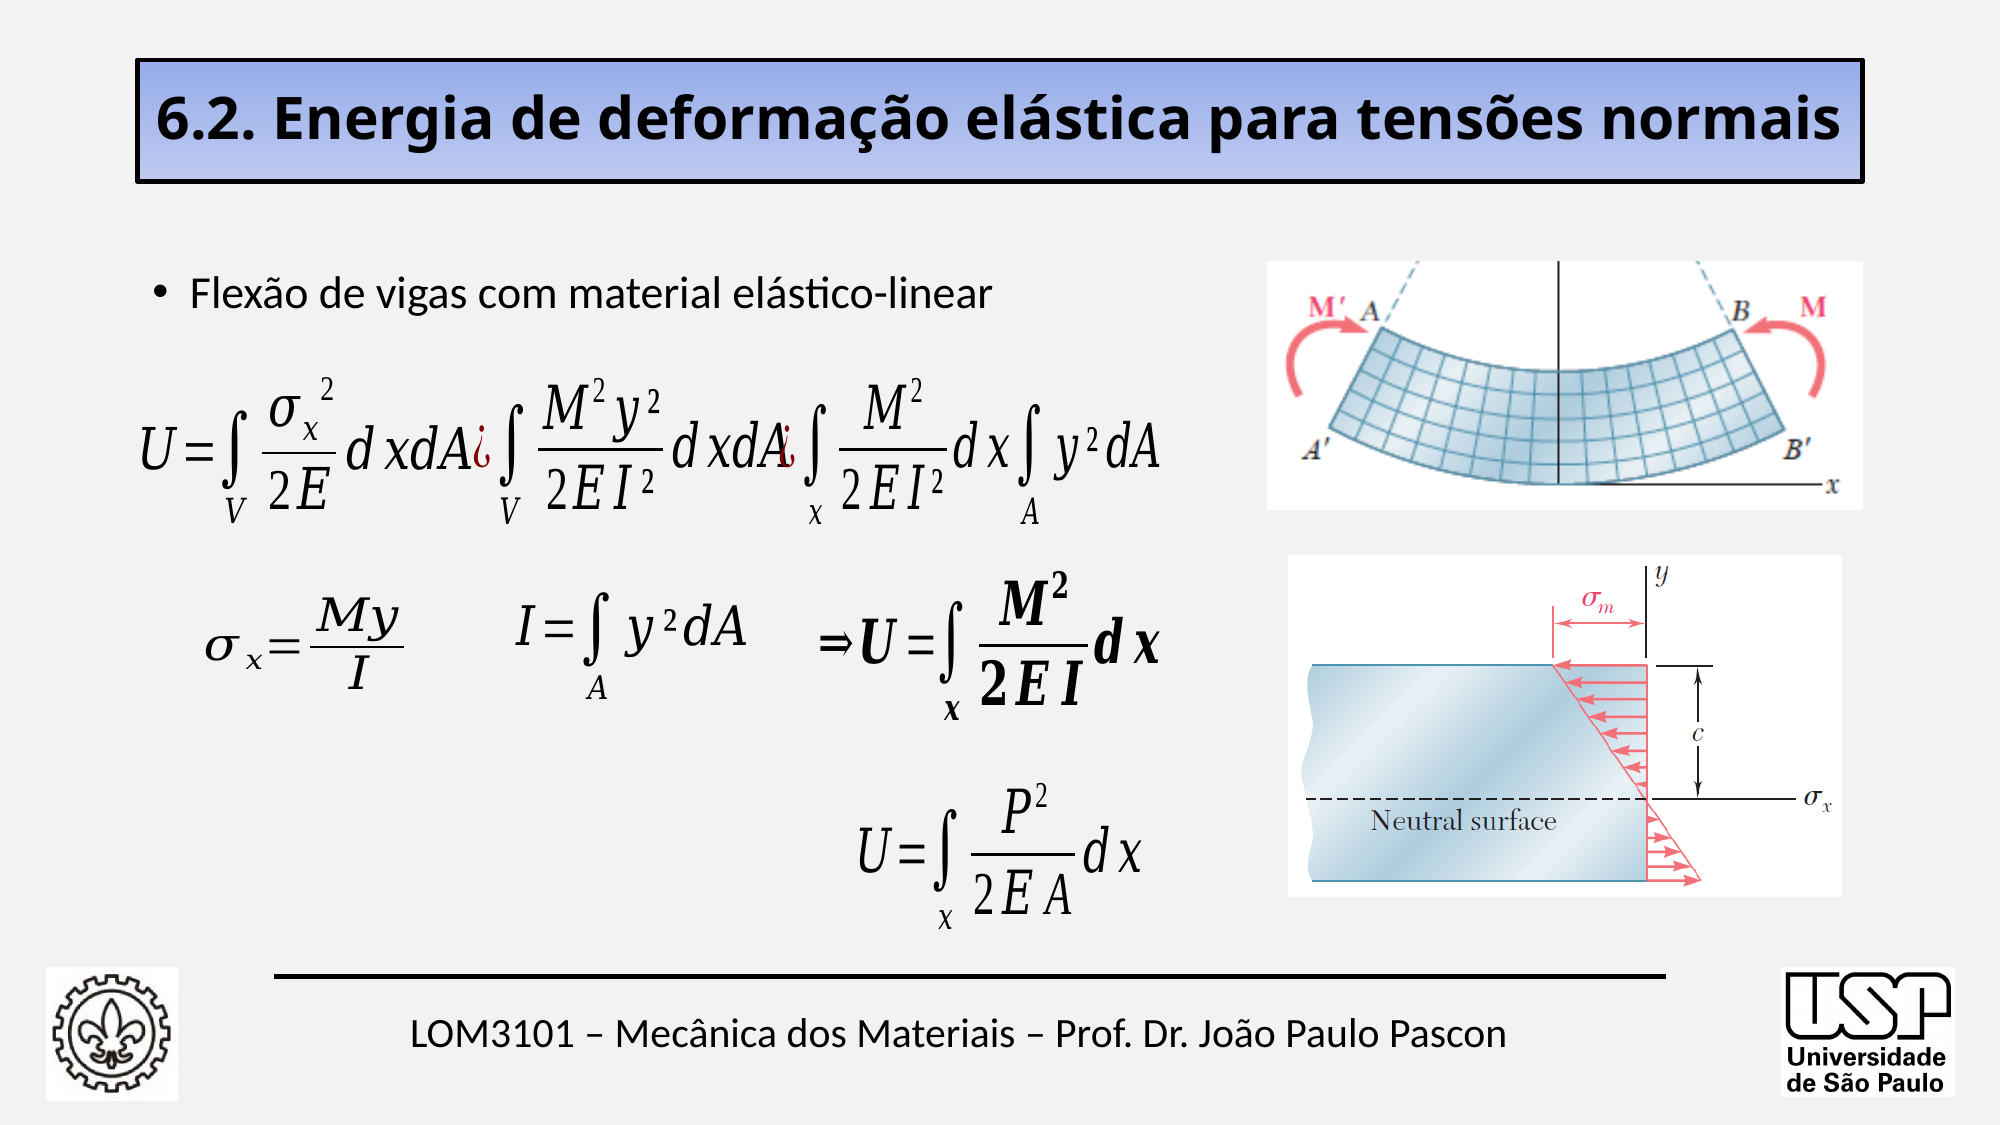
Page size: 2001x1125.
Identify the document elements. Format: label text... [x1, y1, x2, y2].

picture [1288, 555, 1842, 897]
list Flexão de vigas com material elástico-linear [137, 228, 1863, 944]
picture [1781, 967, 1955, 1097]
text_box LOM3101 – Mecânica dos Materiais – Prof. Dr. João Paulo Pascon [202, 998, 1716, 1064]
title 6.2. Energia de deformação elástica para tensões normais [137, 59, 1863, 182]
picture [1267, 261, 1863, 510]
picture [45, 967, 179, 1101]
